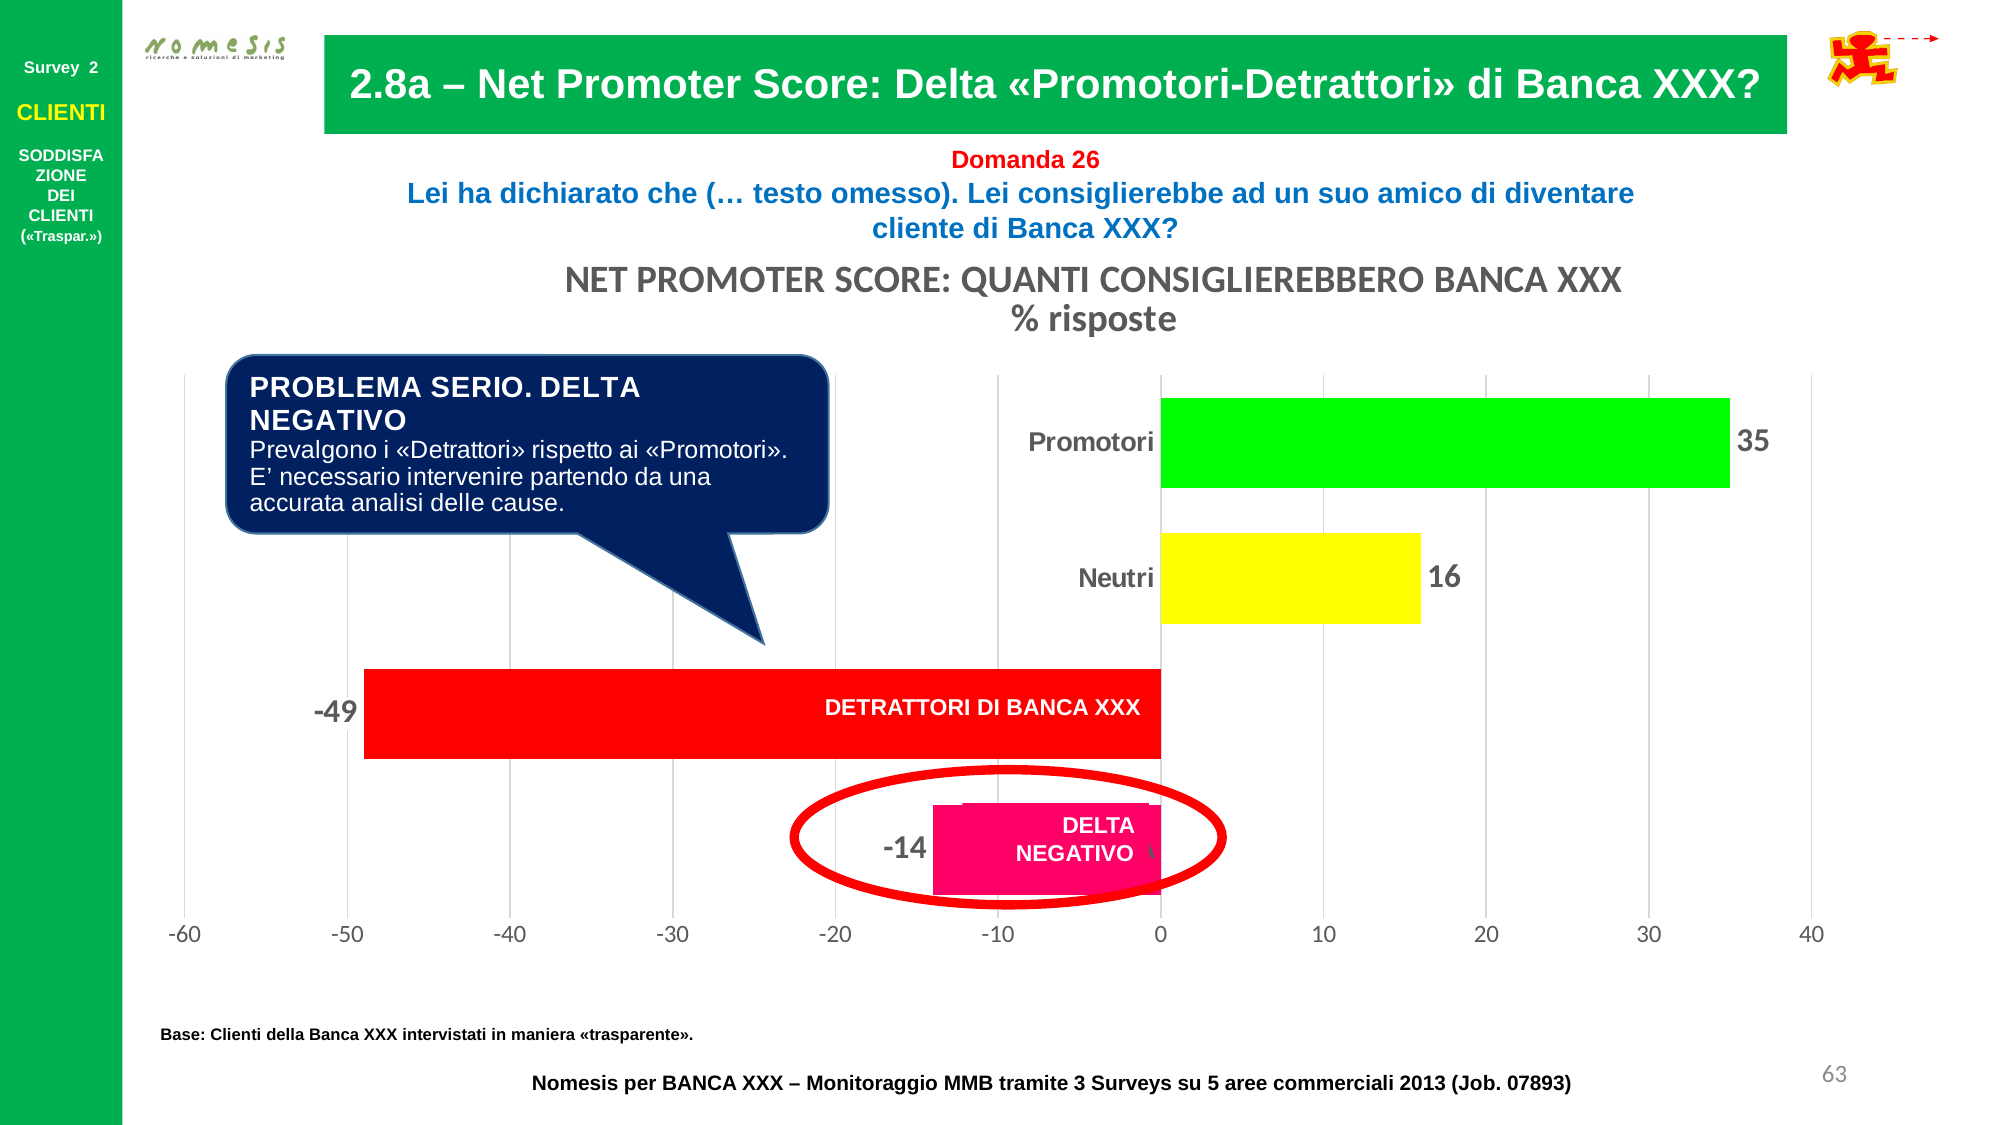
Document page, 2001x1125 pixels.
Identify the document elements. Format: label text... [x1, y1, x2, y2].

picture [1826, 31, 1939, 87]
text_box Nomesis per BANCA XXX – Monitoraggio MMB tramite 3 Surveys su 5 aree commerciali 2013 (Job. 07893) [307, 1062, 1796, 1102]
slide_number 63 [1412, 1042, 1863, 1103]
text_box Survey 2 CLIENTI SODDISFAZIONE DEI CLIENTI («Traspar.») [0, 0, 123, 1125]
chart [133, 236, 1859, 964]
title 2.8a – Net Promoter Score: Delta «Promotori-Detrattori» di Banca XXX? [324, 35, 1788, 134]
text_box Domanda 26 Lei ha dichiarato che (… testo omesso). Lei consiglierebbe ad un suo amico di diventare cliente di Banca XXX? [324, 136, 1728, 236]
picture [145, 35, 285, 61]
text_box Base: Clienti della Banca XXX intervistati in maniera «trasparente». [145, 1016, 723, 1051]
